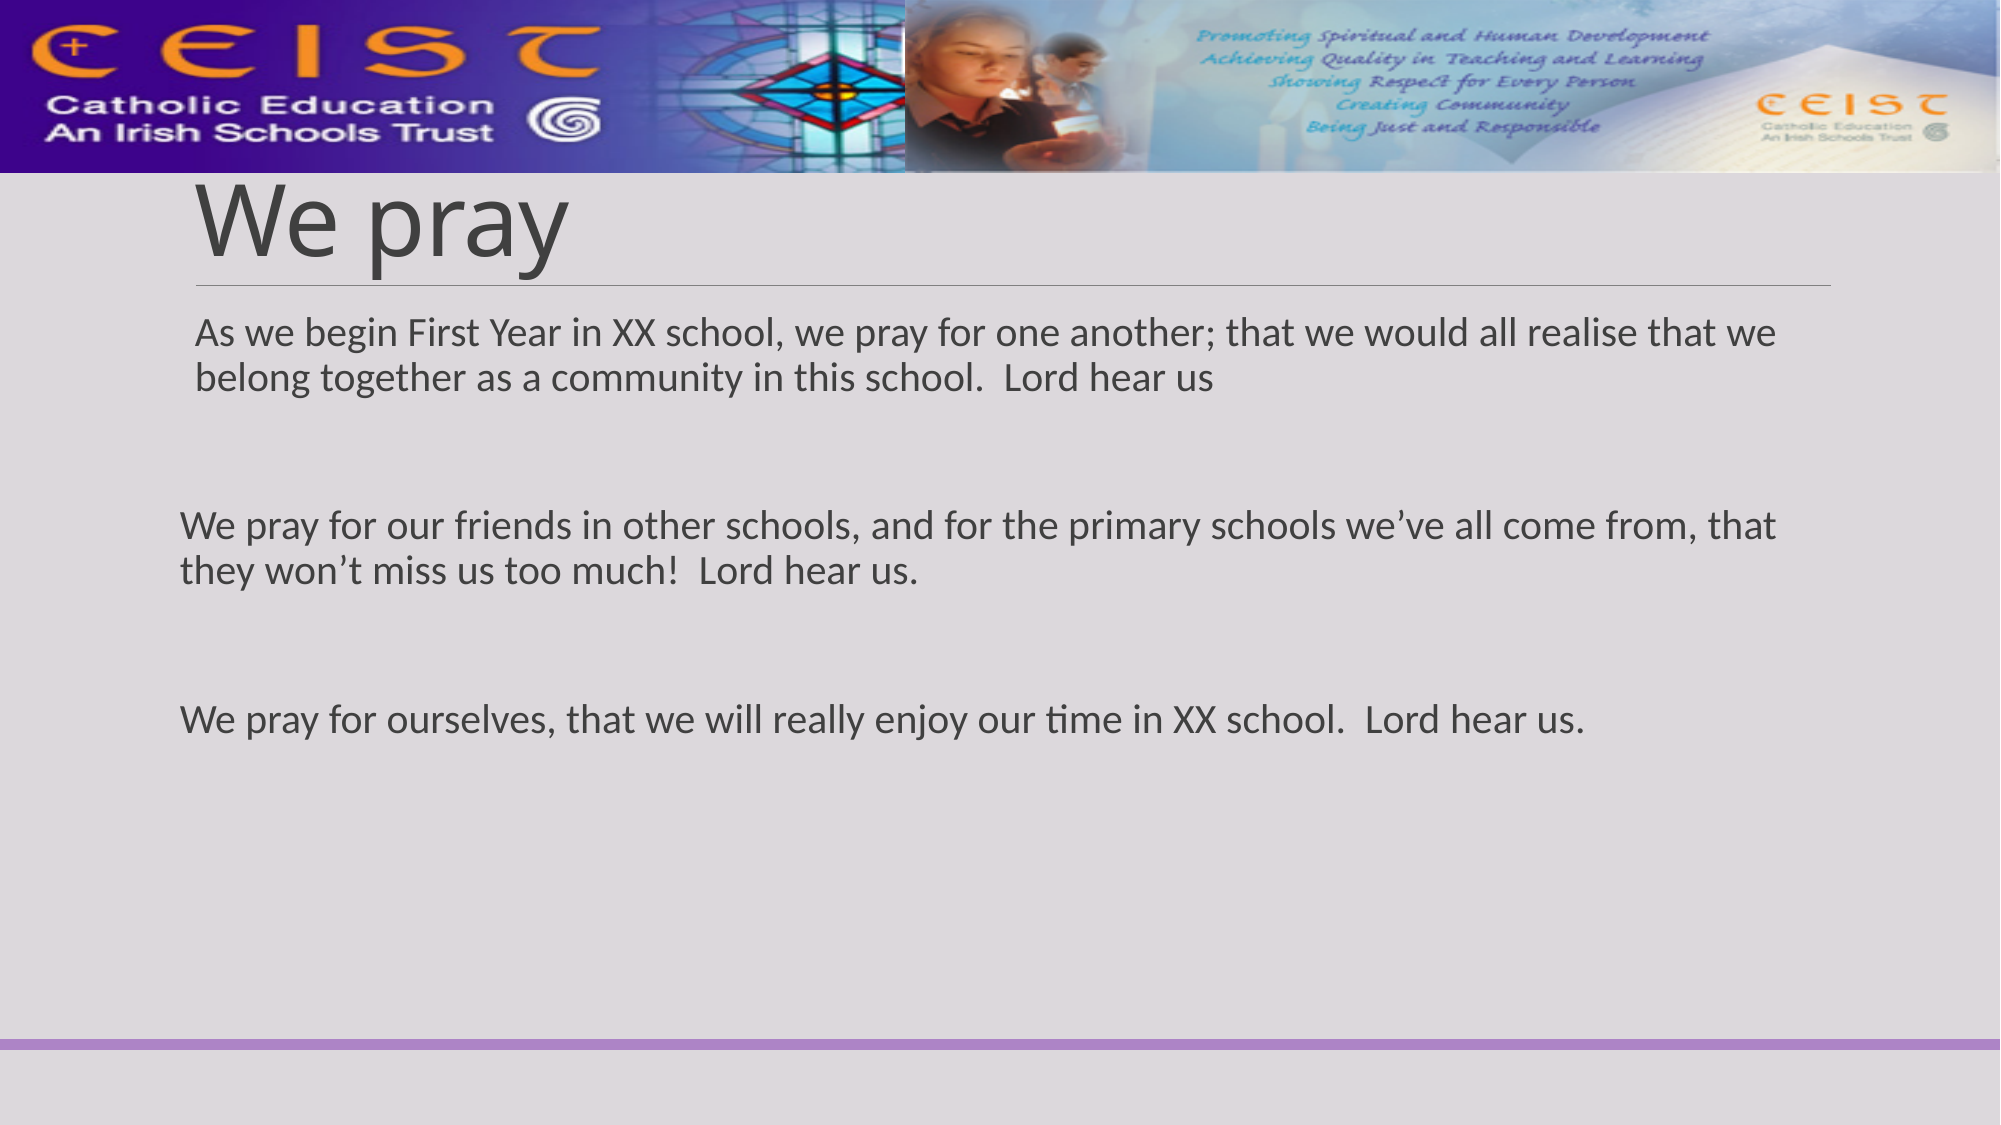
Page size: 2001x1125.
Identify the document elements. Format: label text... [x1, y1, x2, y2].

list As we begin First Year in XX school, we pray for one another; that we would all realise that we belong together as a community in this school. Lord hear us We pray for our friends in other schools, and for the primary schools we’ve all come from, that they won’t miss us too much! Lord hear us. We pray for ourselves, that we will really enjoy our time in XX school. Lord hear us. [179, 302, 1830, 963]
picture [0, 0, 2000, 173]
title We pray [179, 47, 1830, 285]
